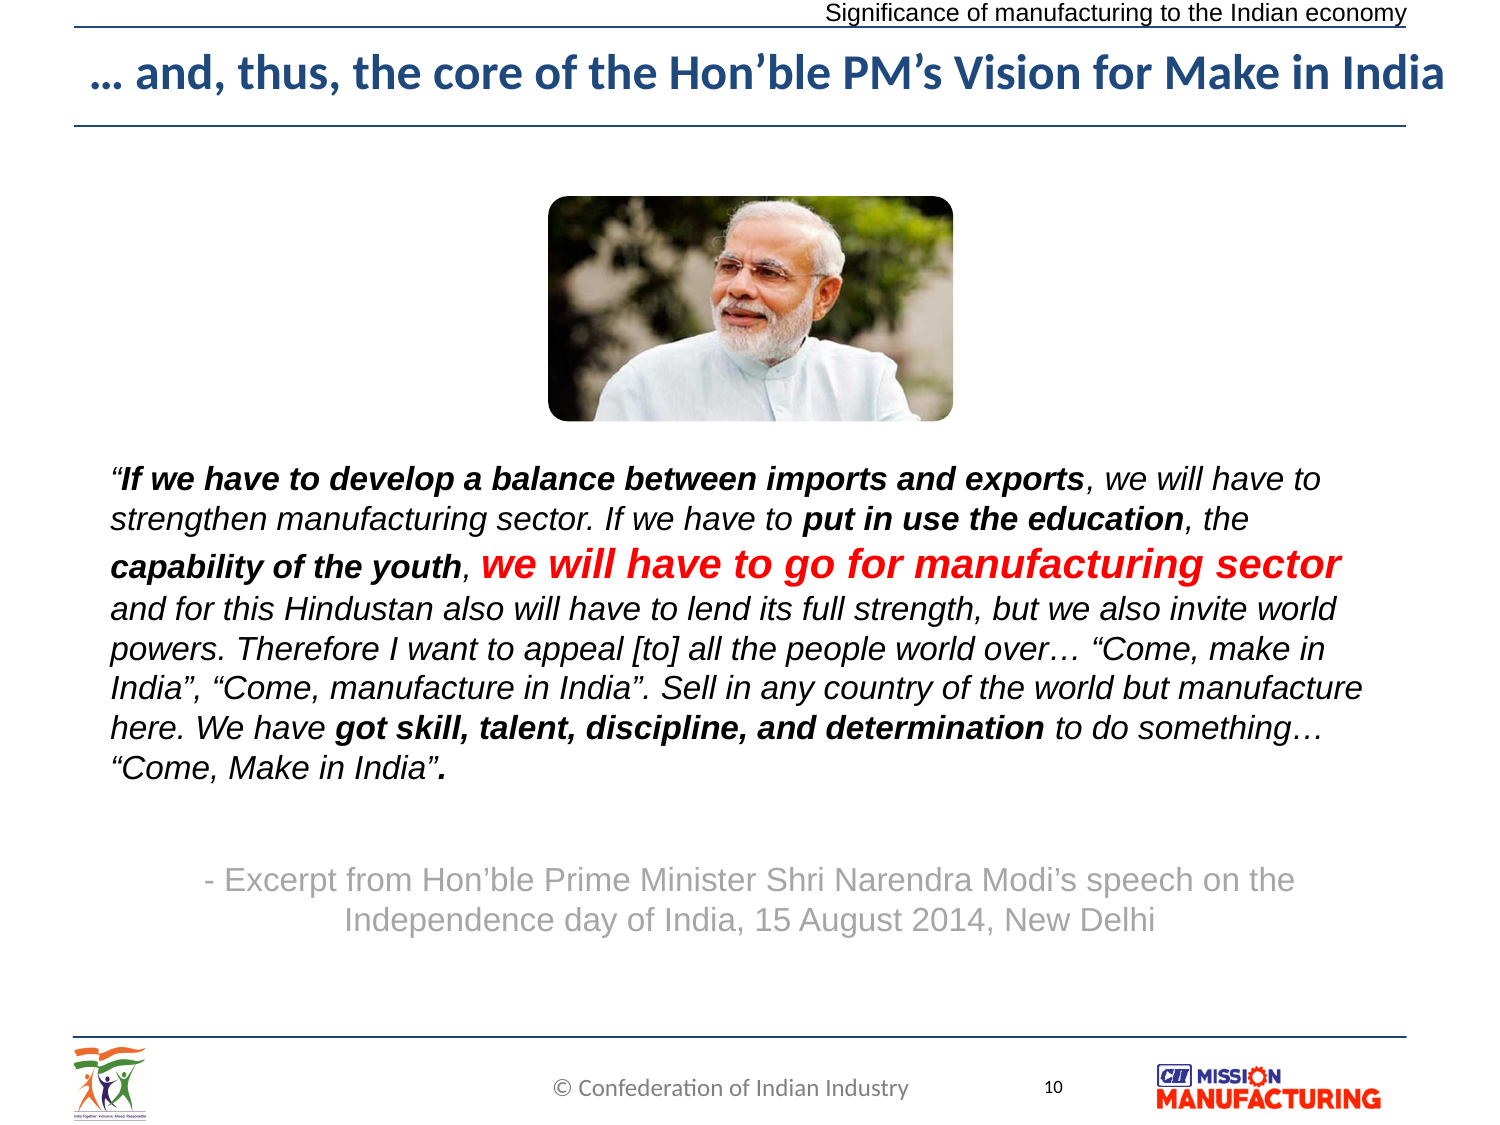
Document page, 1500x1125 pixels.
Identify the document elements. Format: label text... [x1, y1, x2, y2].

picture [1156, 1063, 1381, 1109]
list “If we have to develop a balance between imports and exports, we will have to strengthen manufacturing sector. If we have to put in use the education, the capability of the youth, we will have to go for manufacturing sector and for this Hindustan also will have to lend its full strength, but we also invite world powers. Therefore I want to appeal [to] all the people world over… “Come, make in India”, “Come, manufacture in India”. Sell in any country of the world but manufacture here. We have got skill, talent, discipline, and determination to do something… “Come, Make in India”. - Excerpt from Hon’ble Prime Minister Shri Narendra Modi’s speech on the Independence day of India, 15 August 2014, New Delhi [95, 399, 1406, 996]
picture [73, 1047, 146, 1121]
slide_number 10 [1006, 1056, 1101, 1117]
text_box Significance of manufacturing to the Indian economy [810, 0, 1424, 34]
title … and, thus, the core of the Hon’ble PM’s Vision for Make in India [73, 31, 1467, 127]
picture [547, 195, 954, 422]
